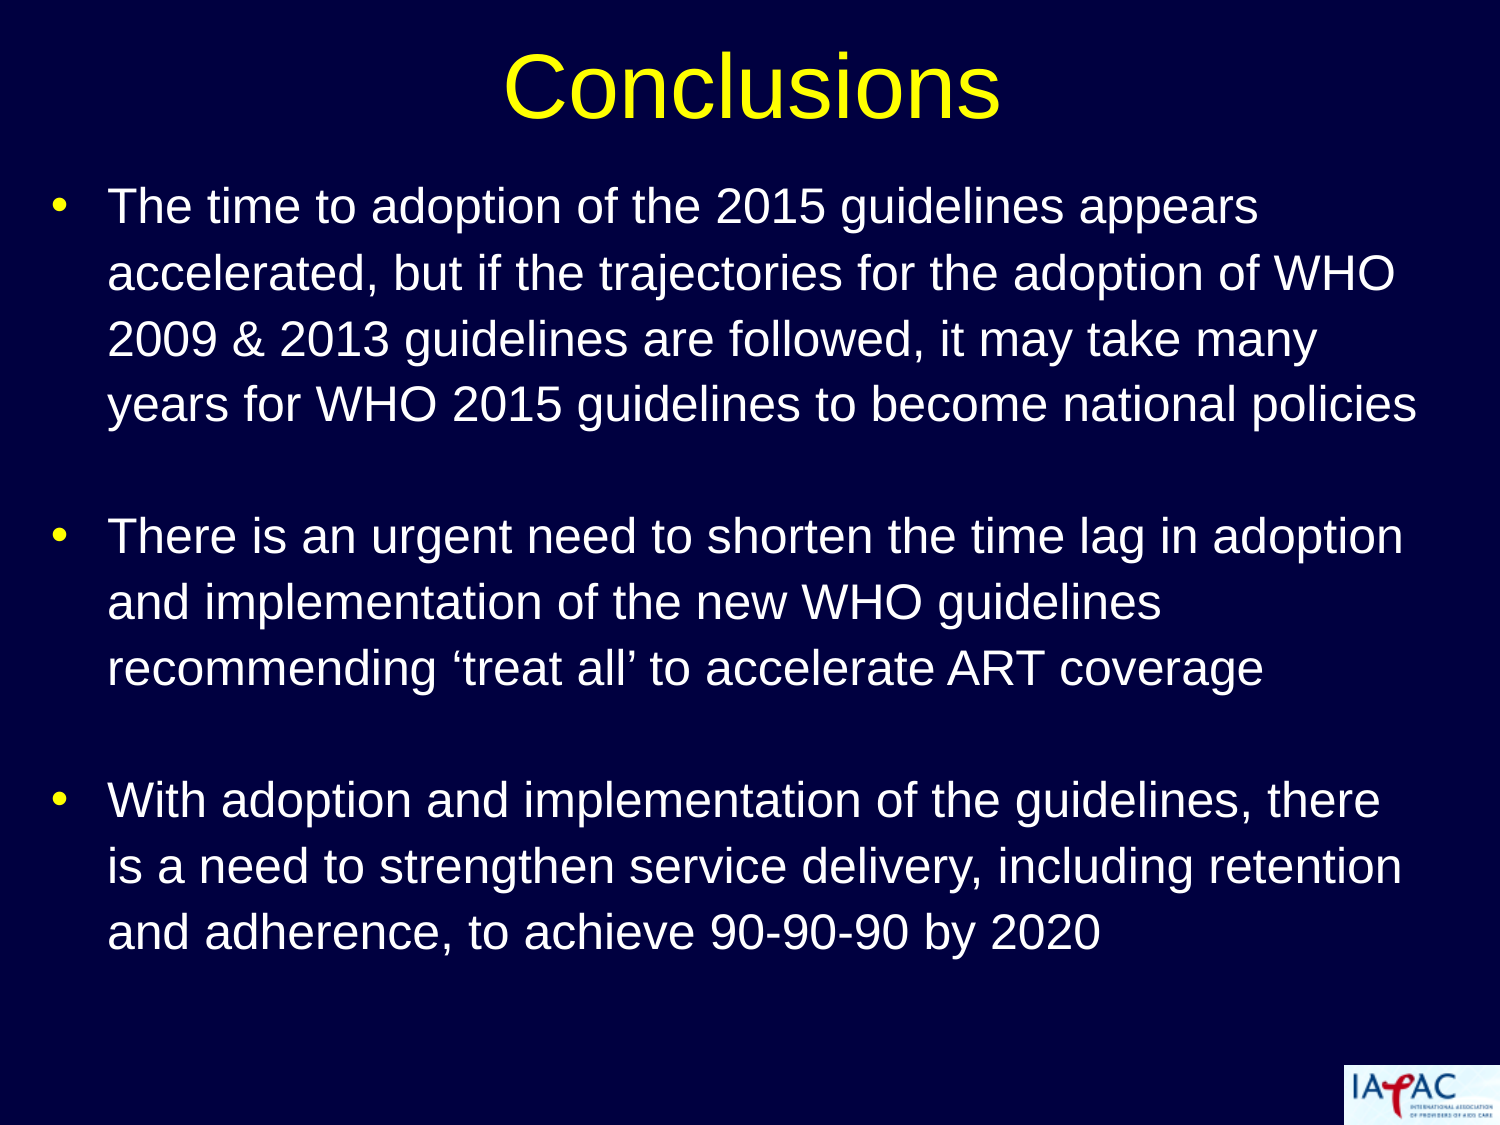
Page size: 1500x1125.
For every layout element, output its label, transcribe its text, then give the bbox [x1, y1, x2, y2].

picture [1344, 1065, 1500, 1125]
text_box The time to adoption of the 2015 guidelines appears accelerated, but if the trajectories for the adoption of WHO 2009 & 2013 guidelines are followed, it may take many years for WHO 2015 guidelines to become national policies There is an urgent need to shorten the time lag in adoption and implementation of the new WHO guidelines recommending ‘treat all’ to accelerate ART coverage With adoption and implementation of the guidelines, there is a need to strengthen service delivery, including retention and adherence, to achieve 90-90-90 by 2020 [36, 160, 1442, 967]
text_box Conclusions [5, 19, 1500, 144]
